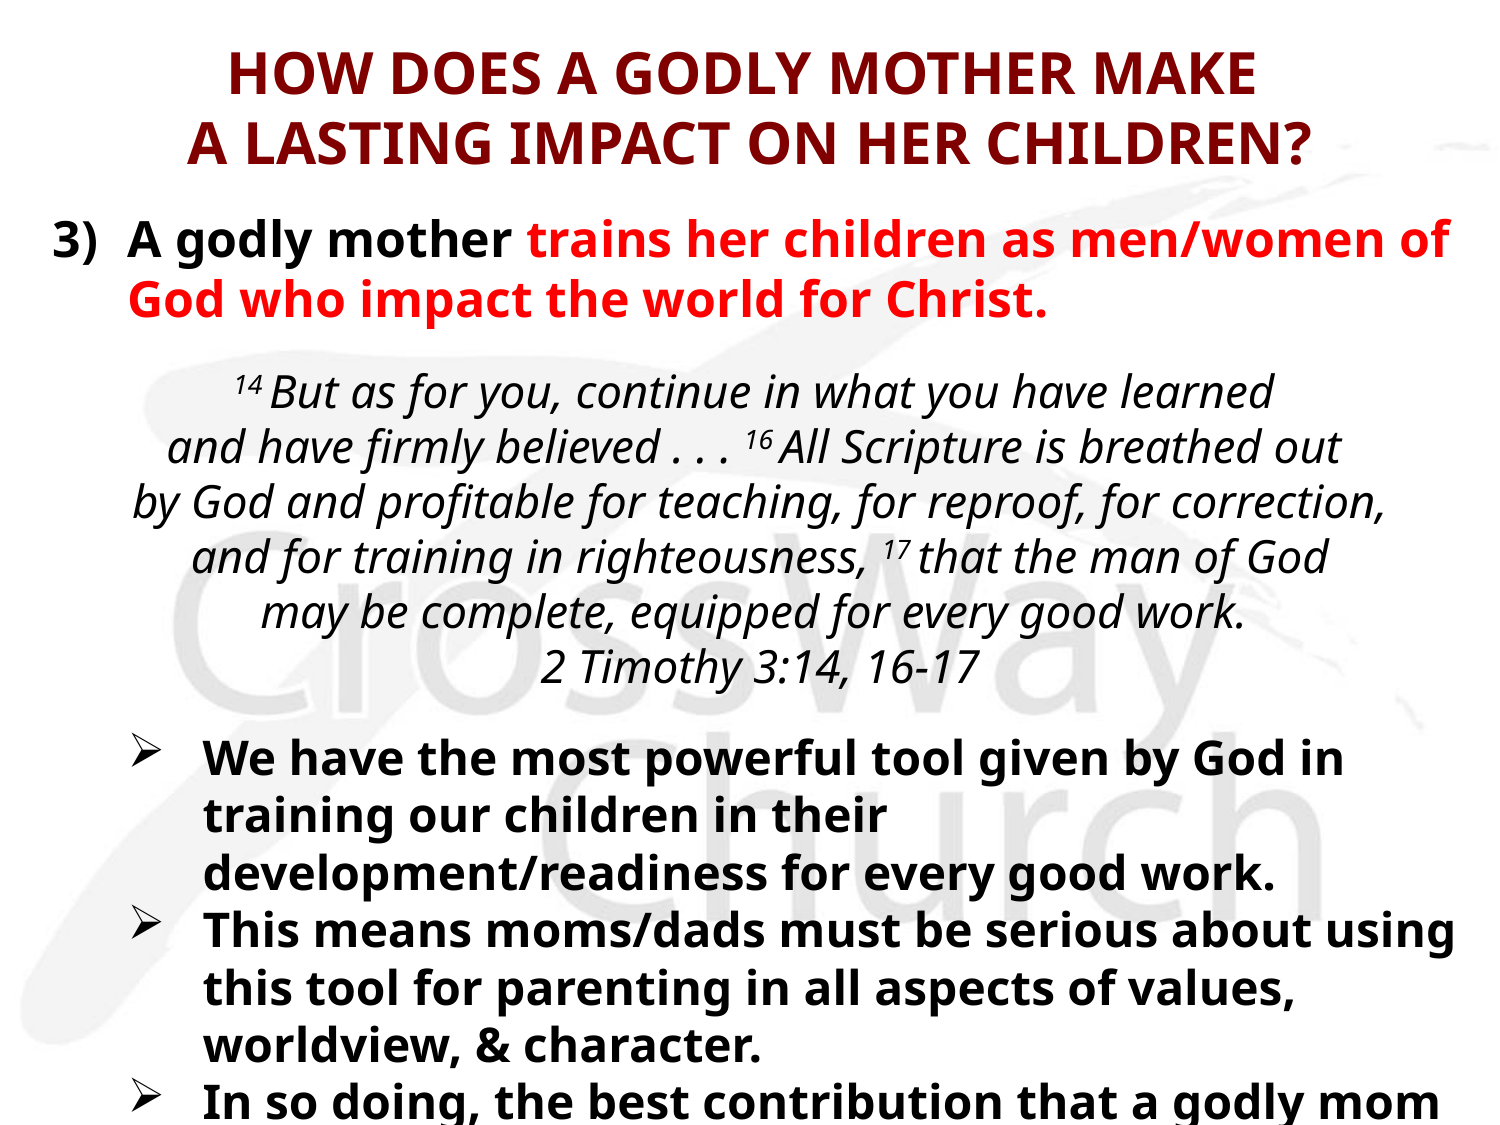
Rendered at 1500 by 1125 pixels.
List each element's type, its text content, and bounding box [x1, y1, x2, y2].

picture [0, 0, 1500, 1125]
list 3) A godly mother trains her children as men/women of God who impact the world for Christ. 14 But as for you, continue in what you have learned and have firmly believed . . . 16 All Scripture is breathed out by God and profitable for teaching, for reproof, for correction, and for training in righteousness, 17 that the man of God may be complete, equipped for every good work. 2 Timothy 3:14, 16-17 We have the most powerful tool given by God in training our children in their development/readiness for every good work. This means moms/dads must be serious about using this tool for parenting in all aspects of values, worldview, & character. In so doing, the best contribution that a godly mom can make for the Kingdom of God, raising godly men & women of God! [37, 200, 1483, 1125]
title HOW DOES A GODLY MOTHER MAKE A LASTING IMPACT ON HER CHILDREN? [37, 24, 1463, 188]
